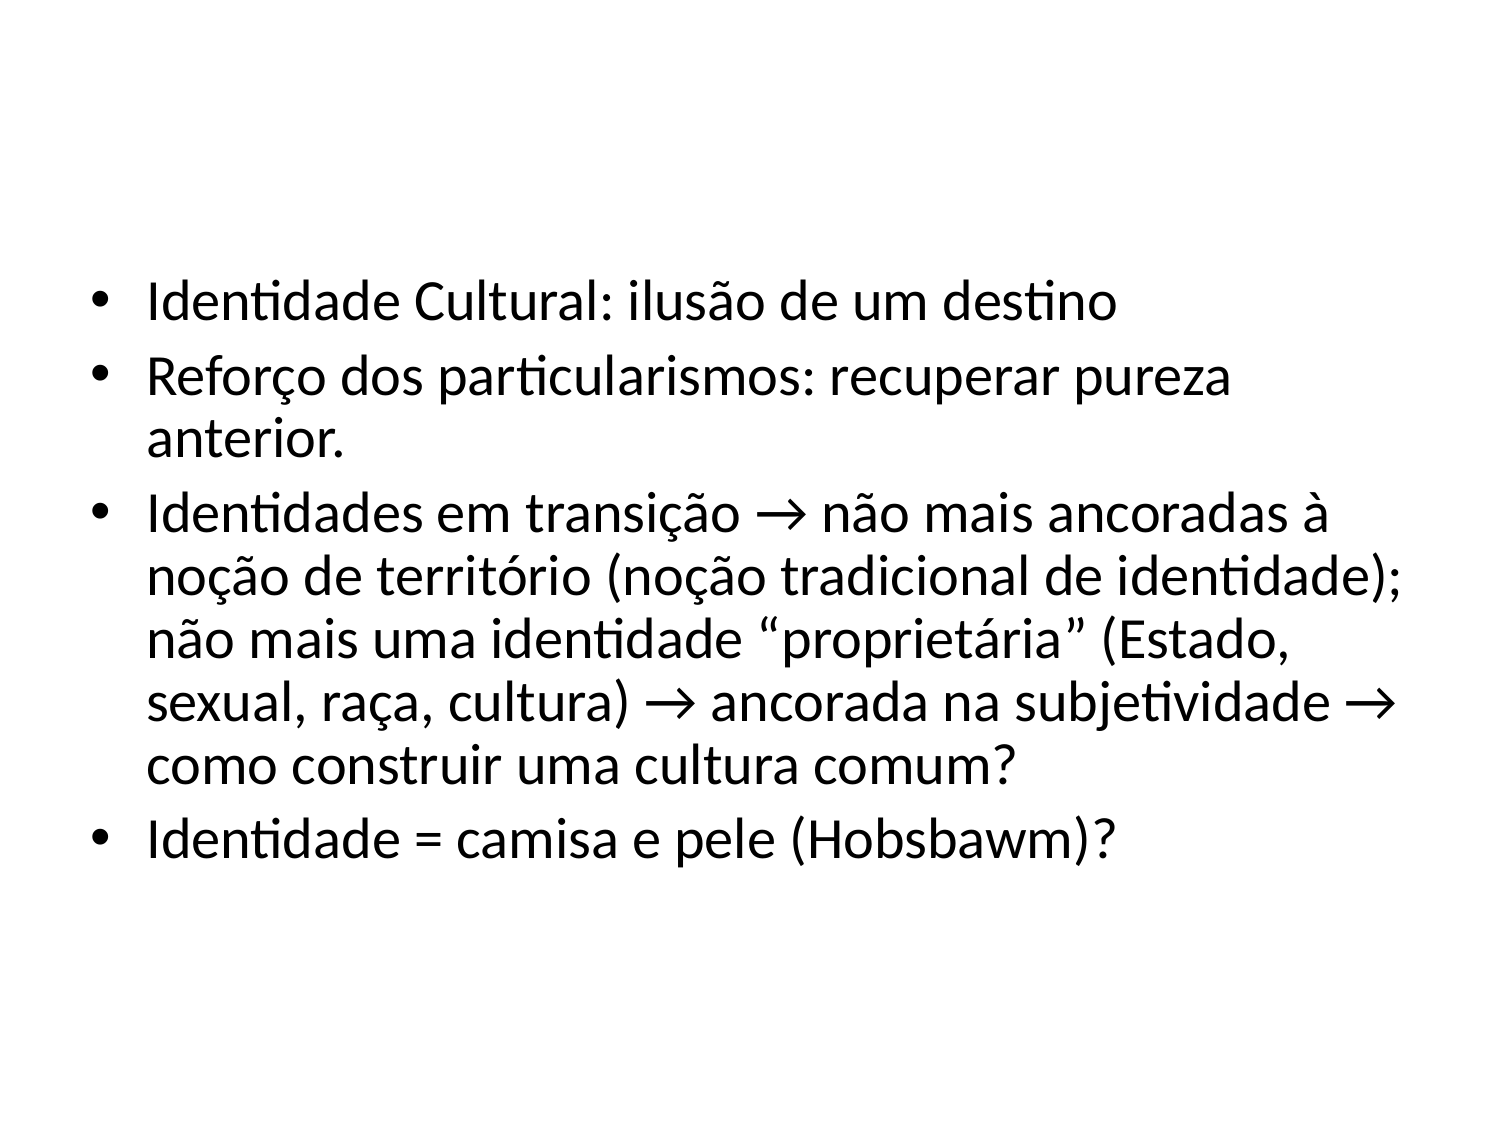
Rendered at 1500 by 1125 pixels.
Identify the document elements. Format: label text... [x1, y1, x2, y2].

list Identidade Cultural: ilusão de um destino Reforço dos particularismos: recuperar pureza anterior. Identidades em transição → não mais ancoradas à noção de território (noção tradicional de identidade); não mais uma identidade “proprietária” (Estado, sexual, raça, cultura) → ancorada na subjetividade → como construir uma cultura comum? Identidade = camisa e pele (Hobsbawm)? [75, 262, 1425, 1005]
